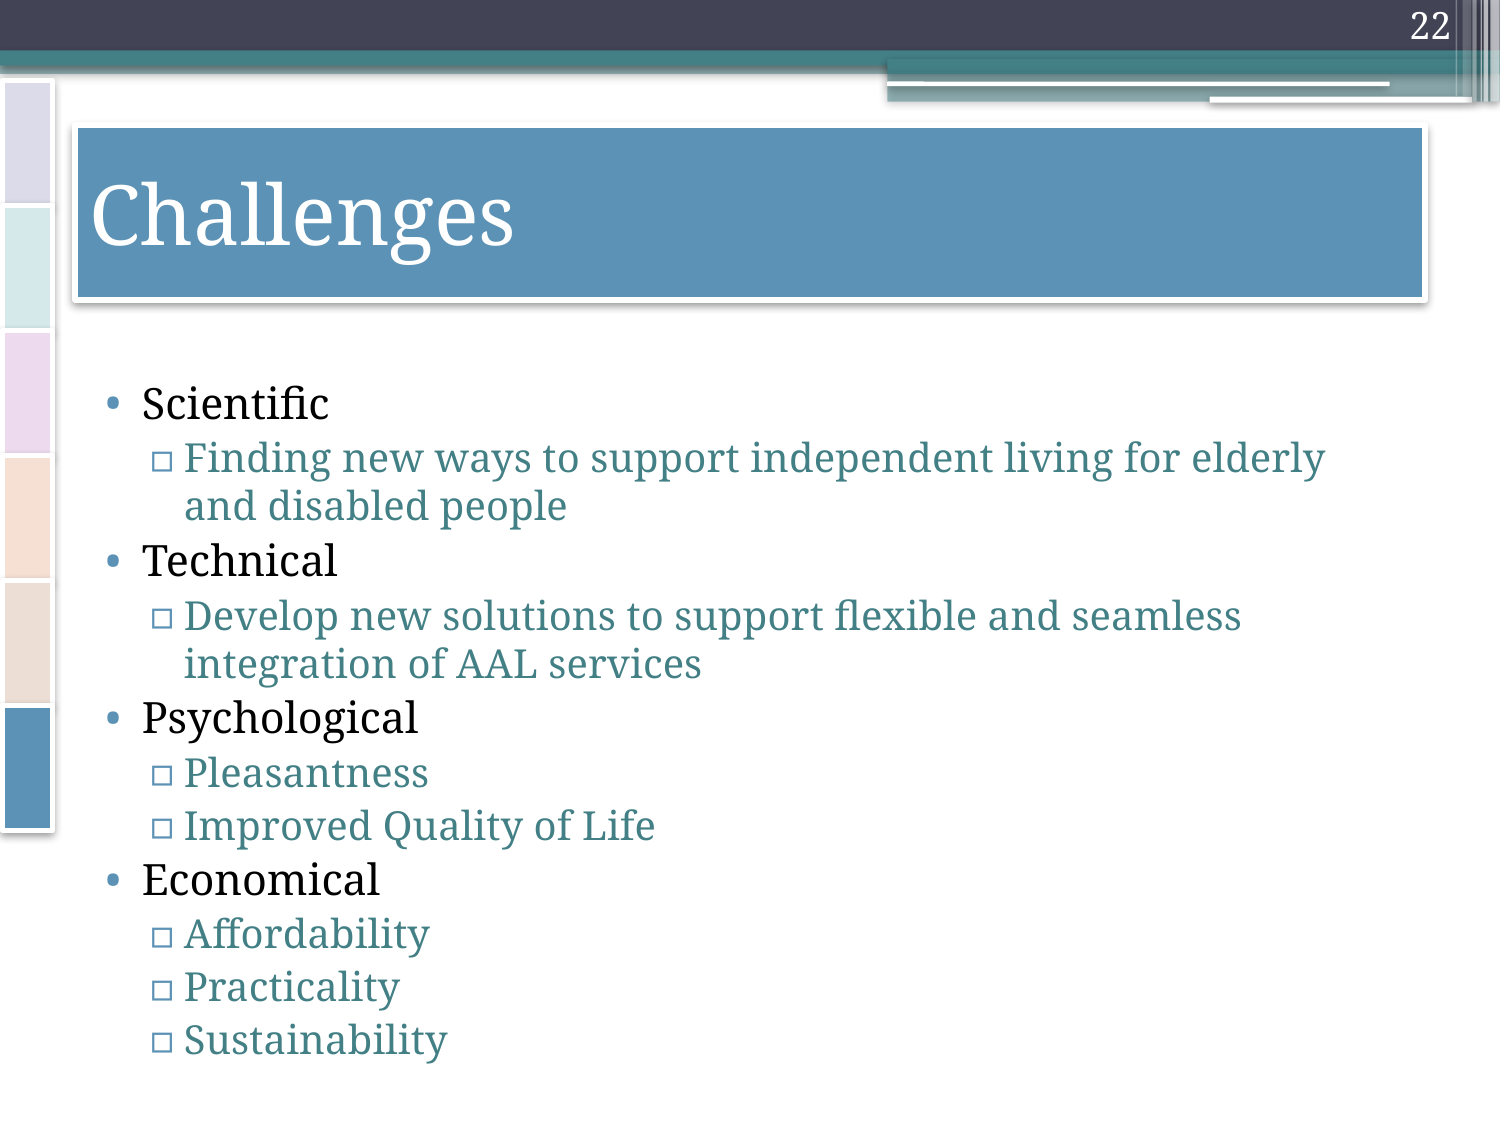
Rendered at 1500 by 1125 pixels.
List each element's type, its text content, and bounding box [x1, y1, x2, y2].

text_box [0, 203, 55, 328]
slide_number 22 [1341, 0, 1466, 61]
text_box [0, 453, 55, 578]
title Challenges [72, 122, 1428, 303]
text_box [0, 78, 55, 203]
list Scientific Finding new ways to support independent living for elderly and disabled people Technical Develop new solutions to support flexible and seamless integration of AAL services Psychological Pleasantness Improved Quality of Life Economical Affordability Practicality Sustainability [75, 368, 1425, 1079]
text_box [0, 703, 55, 833]
text_box [0, 578, 55, 703]
text_box [0, 328, 55, 453]
